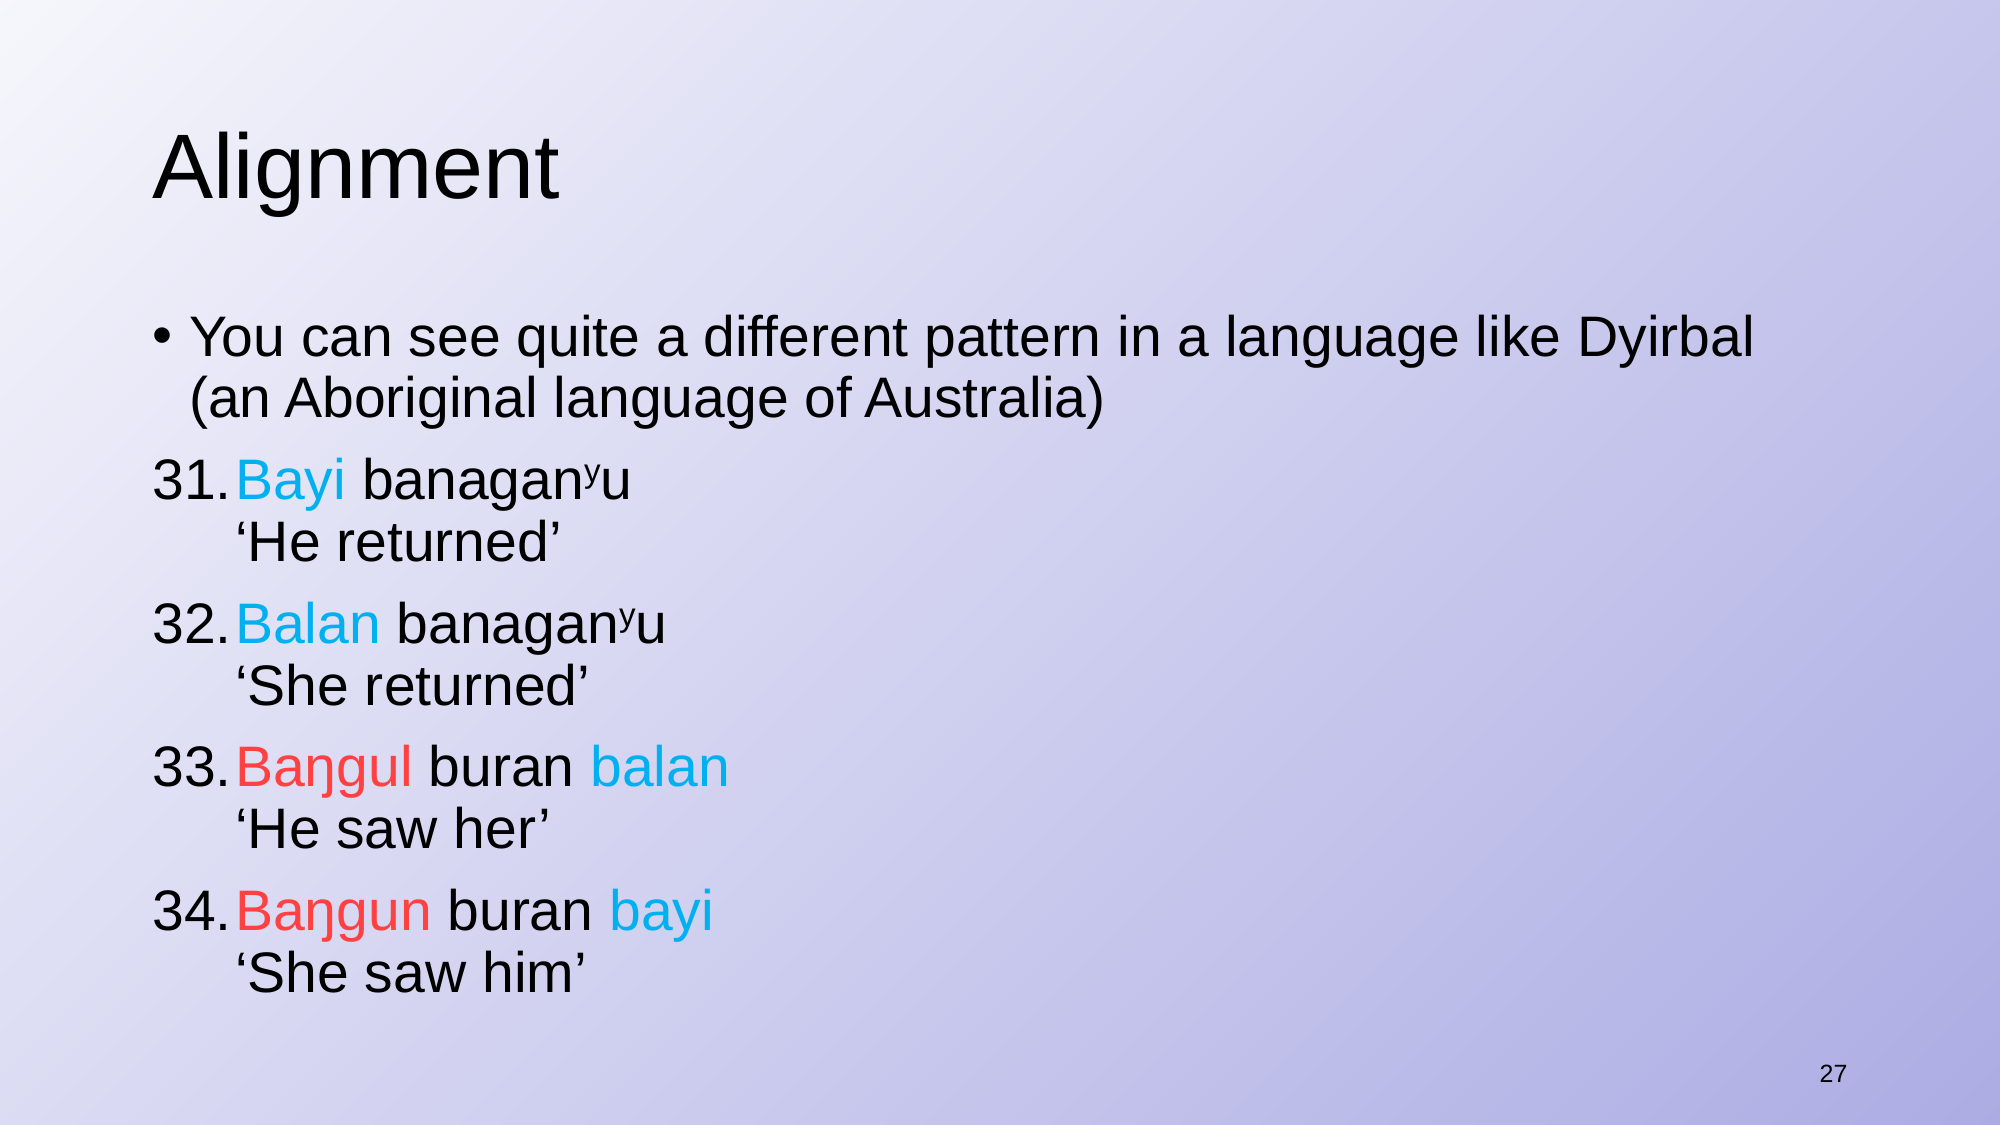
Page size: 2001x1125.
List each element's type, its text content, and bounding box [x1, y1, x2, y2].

list You can see quite a different pattern in a language like Dyirbal (an Aboriginal language of Australia) ​Bayi banaganyu ‘He returned’ ​Balan banaganyu ‘She returned’ ​Baŋgul buran balan ‘He saw her’ ​Baŋgun buran bayi ‘She saw him’ [137, 299, 1863, 1014]
slide_number 27 [1412, 1042, 1863, 1103]
title Alignment [137, 59, 1863, 278]
